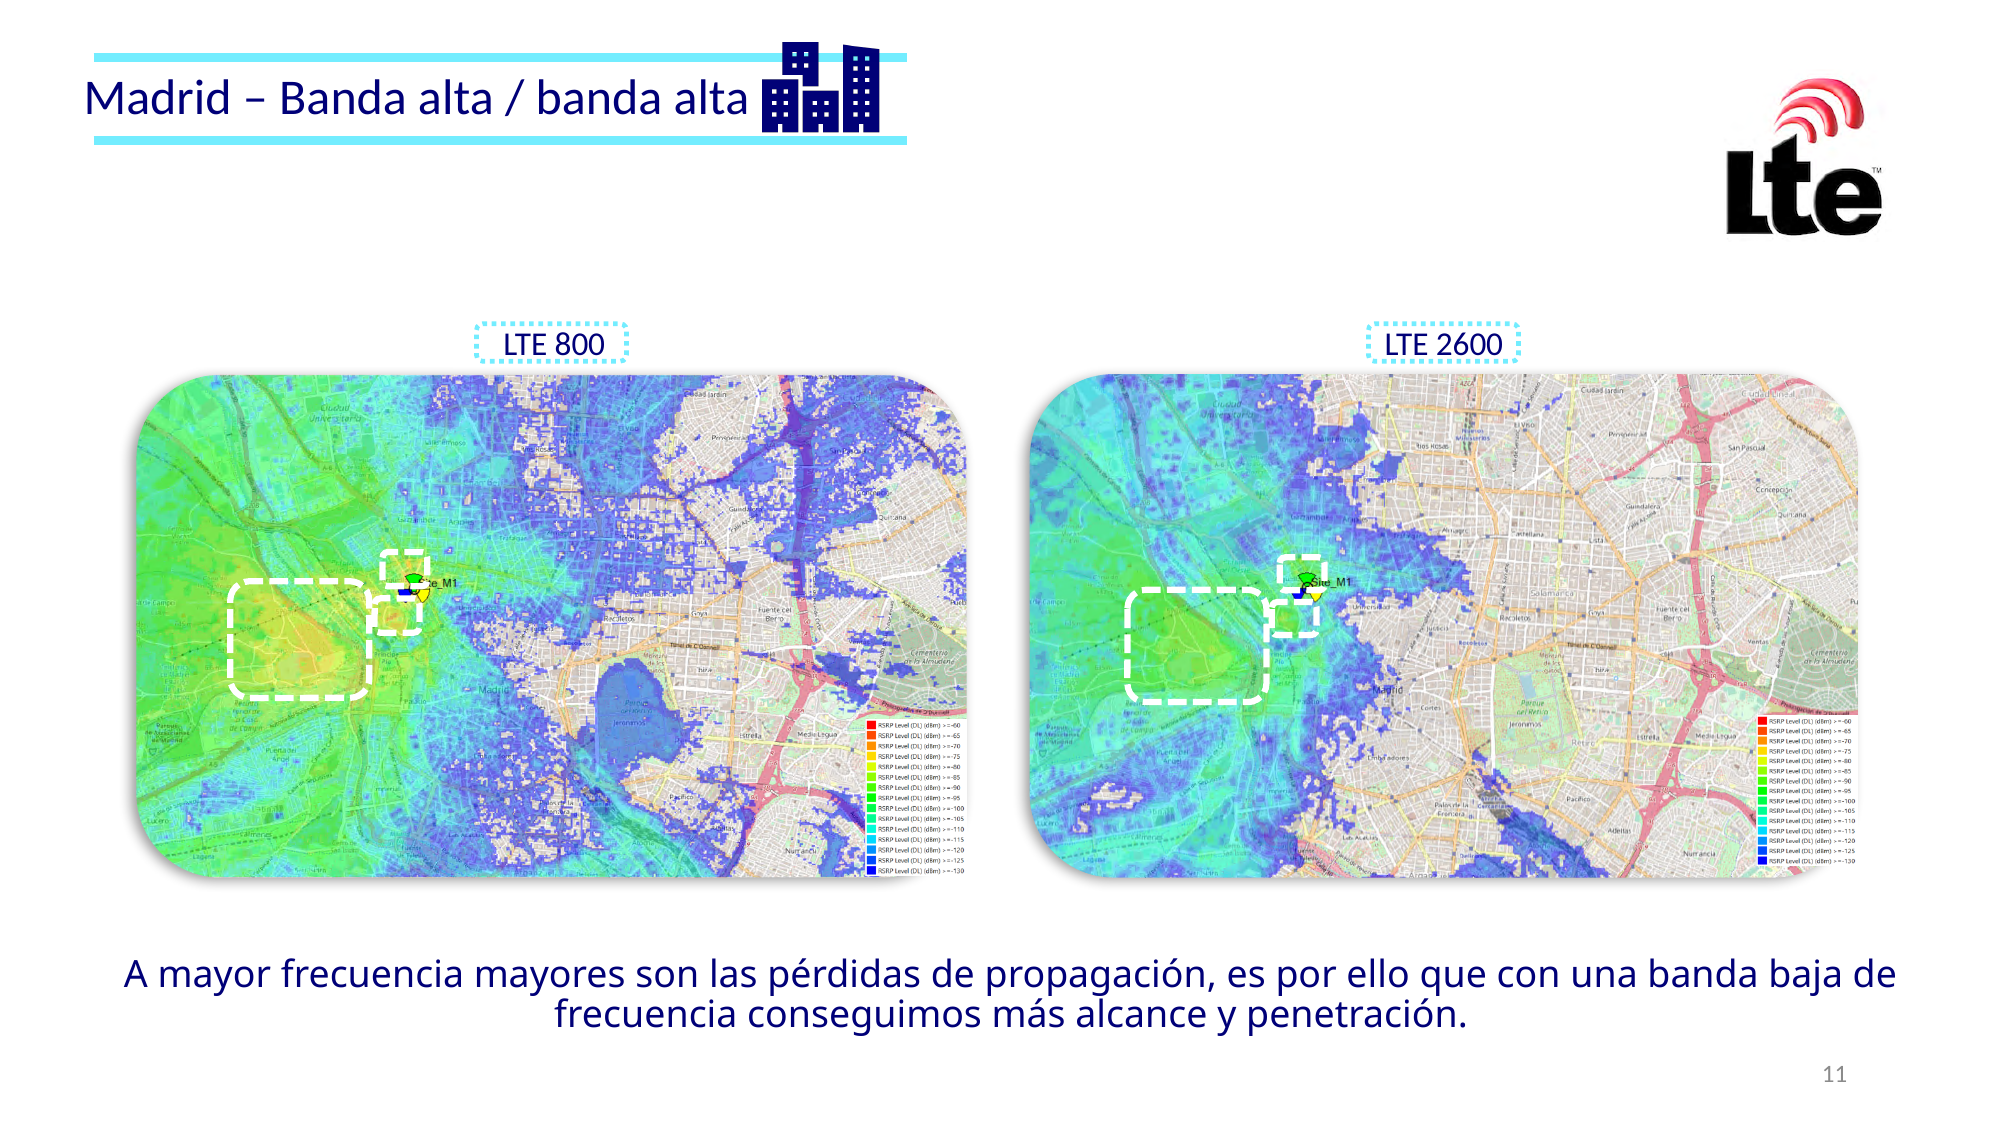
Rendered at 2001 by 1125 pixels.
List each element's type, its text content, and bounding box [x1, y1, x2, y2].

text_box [1029, 370, 1858, 878]
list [751, 18, 890, 156]
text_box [1368, 314, 1520, 371]
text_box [136, 361, 967, 878]
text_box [476, 314, 627, 371]
text_box A mayor frecuencia mayores son las pérdidas de propagación, es por ello que con una banda baja de frecuencia conseguimos más alcance y penetración. [108, 947, 1915, 1104]
text_box Madrid – Banda alta / banda alta [68, 57, 751, 133]
picture [1723, 69, 1892, 242]
slide_number 11 [1412, 1042, 1863, 1103]
